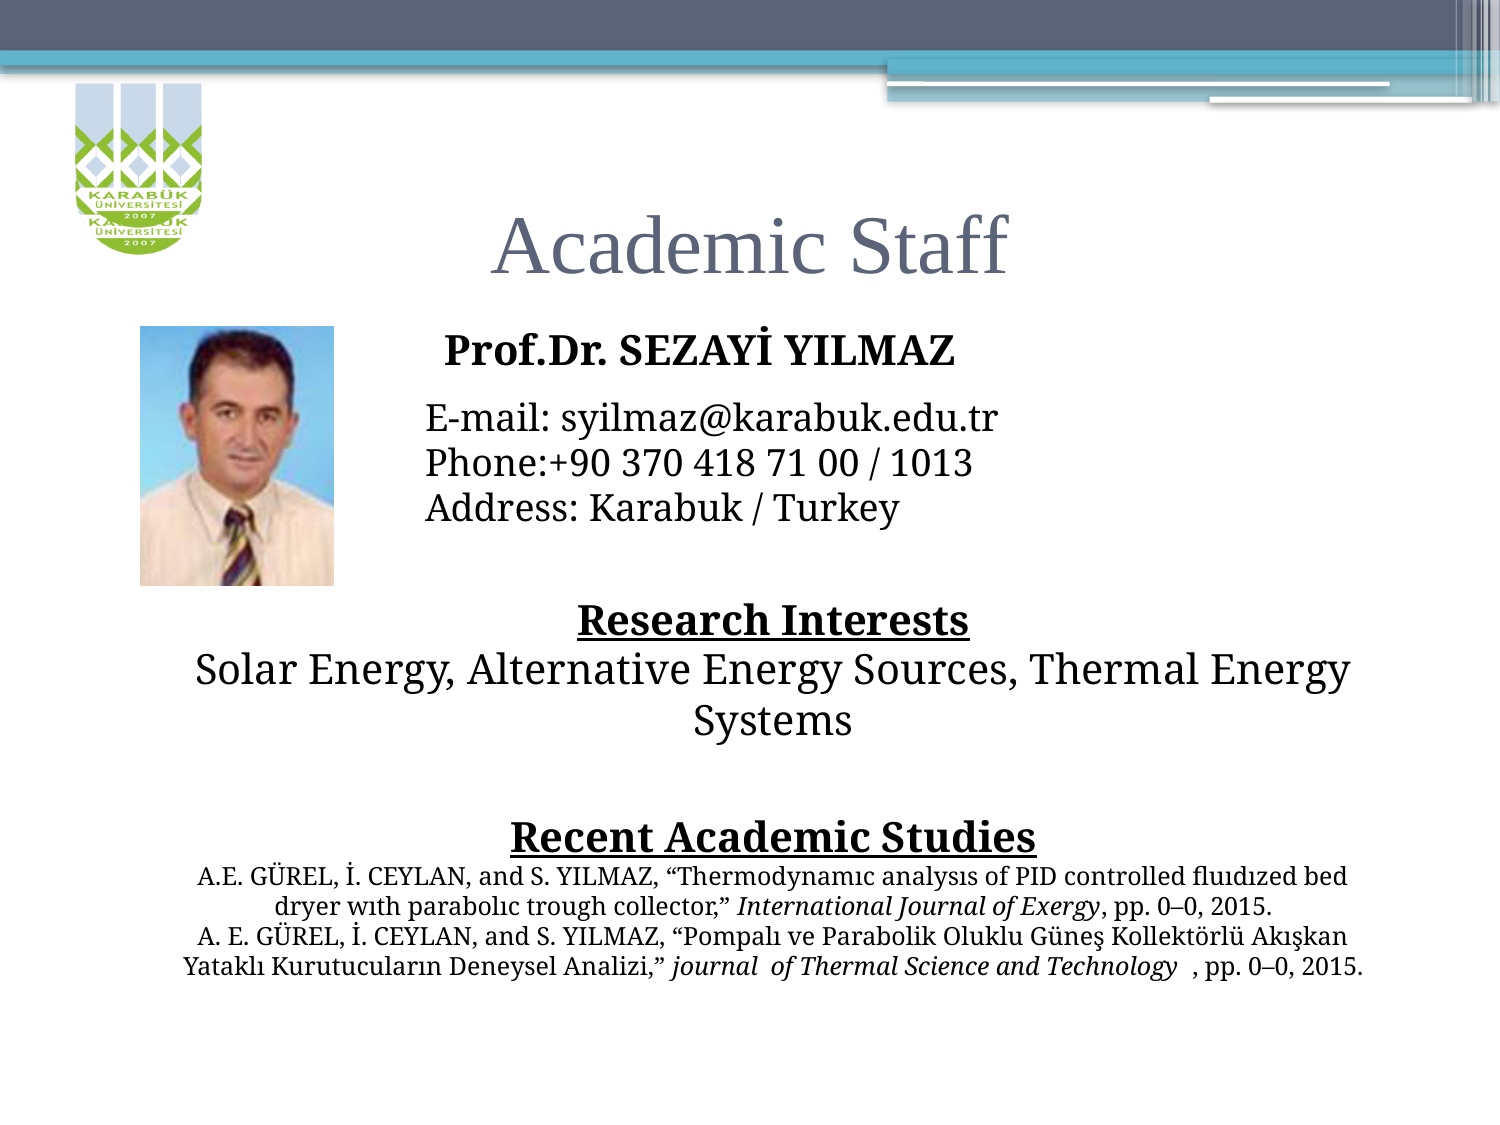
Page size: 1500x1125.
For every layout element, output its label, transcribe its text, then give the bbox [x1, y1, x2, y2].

title Academic Staff [75, 152, 1425, 328]
picture [70, 77, 206, 258]
text_box Recent Academic Studies A.E. GÜREL, İ. CEYLAN, and S. YILMAZ, “Thermodynamıc analysıs of PID controlled fluıdızed bed dryer wıth parabolıc trough collector,” International Journal of Exergy, pp. 0–0, 2015. A. E. GÜREL, İ. CEYLAN, and S. YILMAZ, “Pompalı ve Parabolik Oluklu Güneş Kollektörlü Akışkan Yataklı Kurutucuların Deneysel Analizi,” journal of Thermal Science and Technology , pp. 0–0, 2015. [159, 802, 1388, 1125]
text_box E-mail: syilmaz@karabuk.edu.tr Phone:+90 370 418 71 00 / 1013 Address: Karabuk / Turkey [410, 386, 1069, 582]
text_box Prof.Dr. SEZAYİ YILMAZ [430, 316, 972, 382]
text_box Research Interests Solar Energy, Alternative Energy Sources, Thermal Energy Systems [140, 585, 1407, 851]
picture [140, 325, 334, 587]
